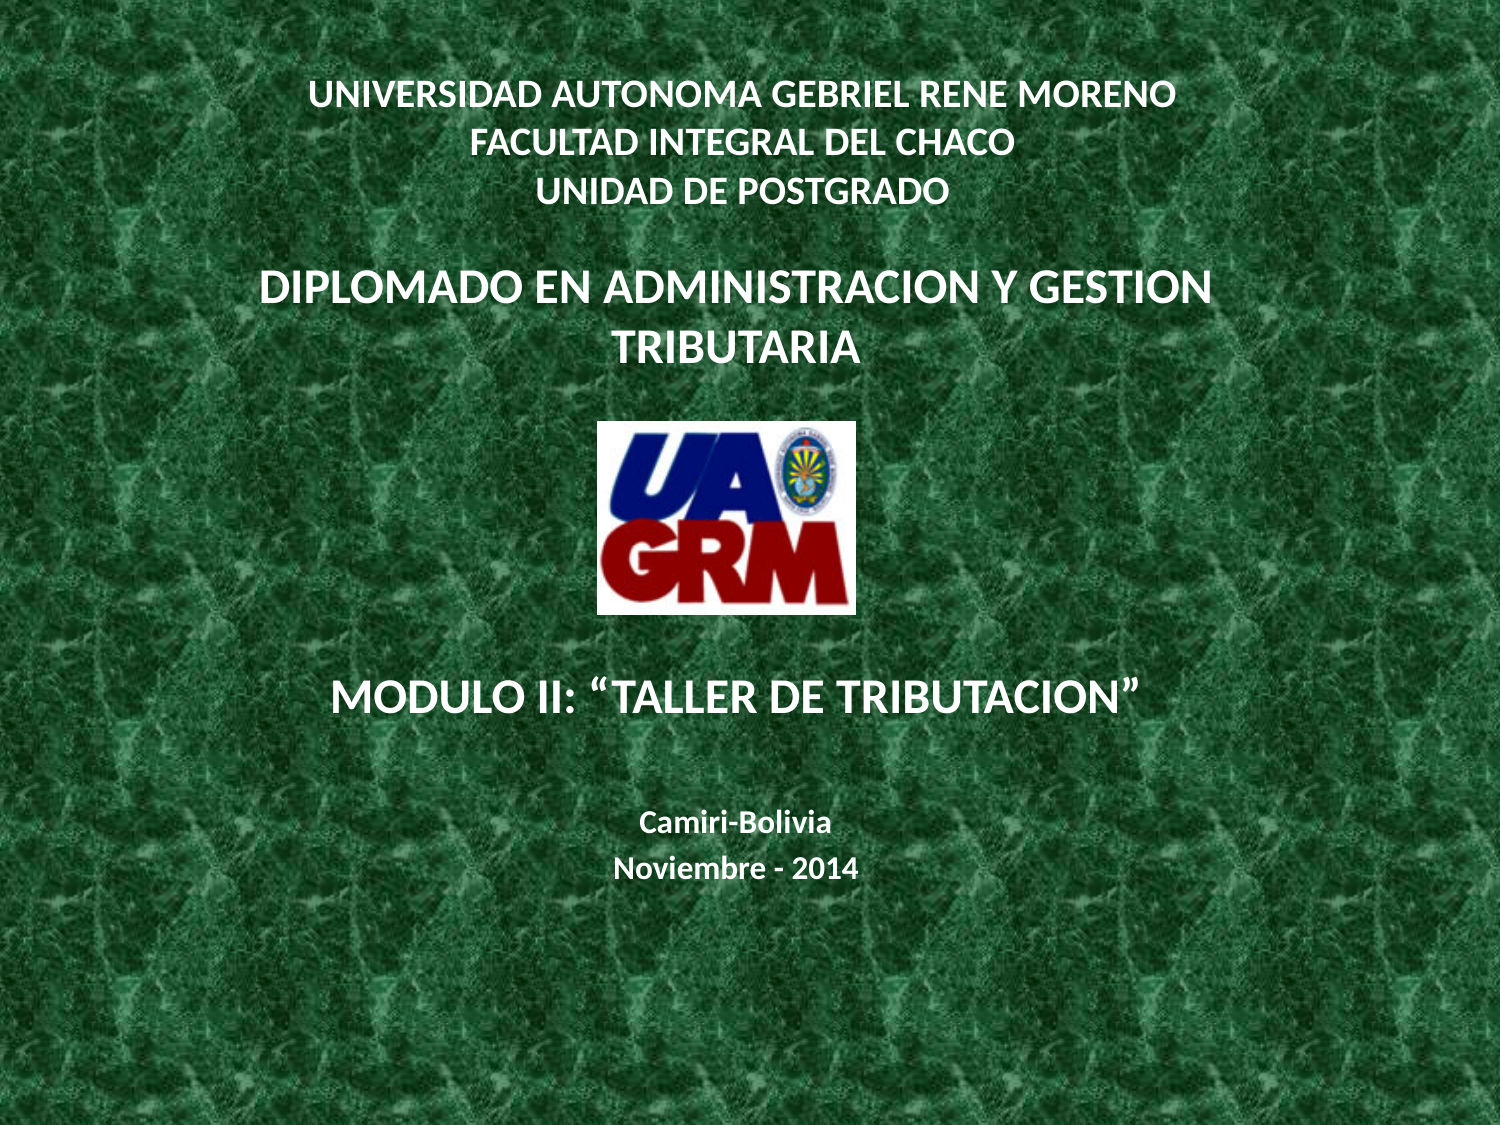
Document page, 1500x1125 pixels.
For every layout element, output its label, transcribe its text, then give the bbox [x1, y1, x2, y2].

title UNIVERSIDAD AUTONOMA GEBRIEL RENE MORENO FACULTAD INTEGRAL DEL CHACO UNIDAD DE POSTGRADO [105, 58, 1381, 300]
subtitle DIPLOMADO EN ADMINISTRACION Y GESTION TRIBUTARIA MODULO II: “TALLER DE TRIBUTACION” Camiri-Bolivia Noviembre - 2014 [210, 245, 1262, 1008]
picture [0, 0, 1500, 1125]
